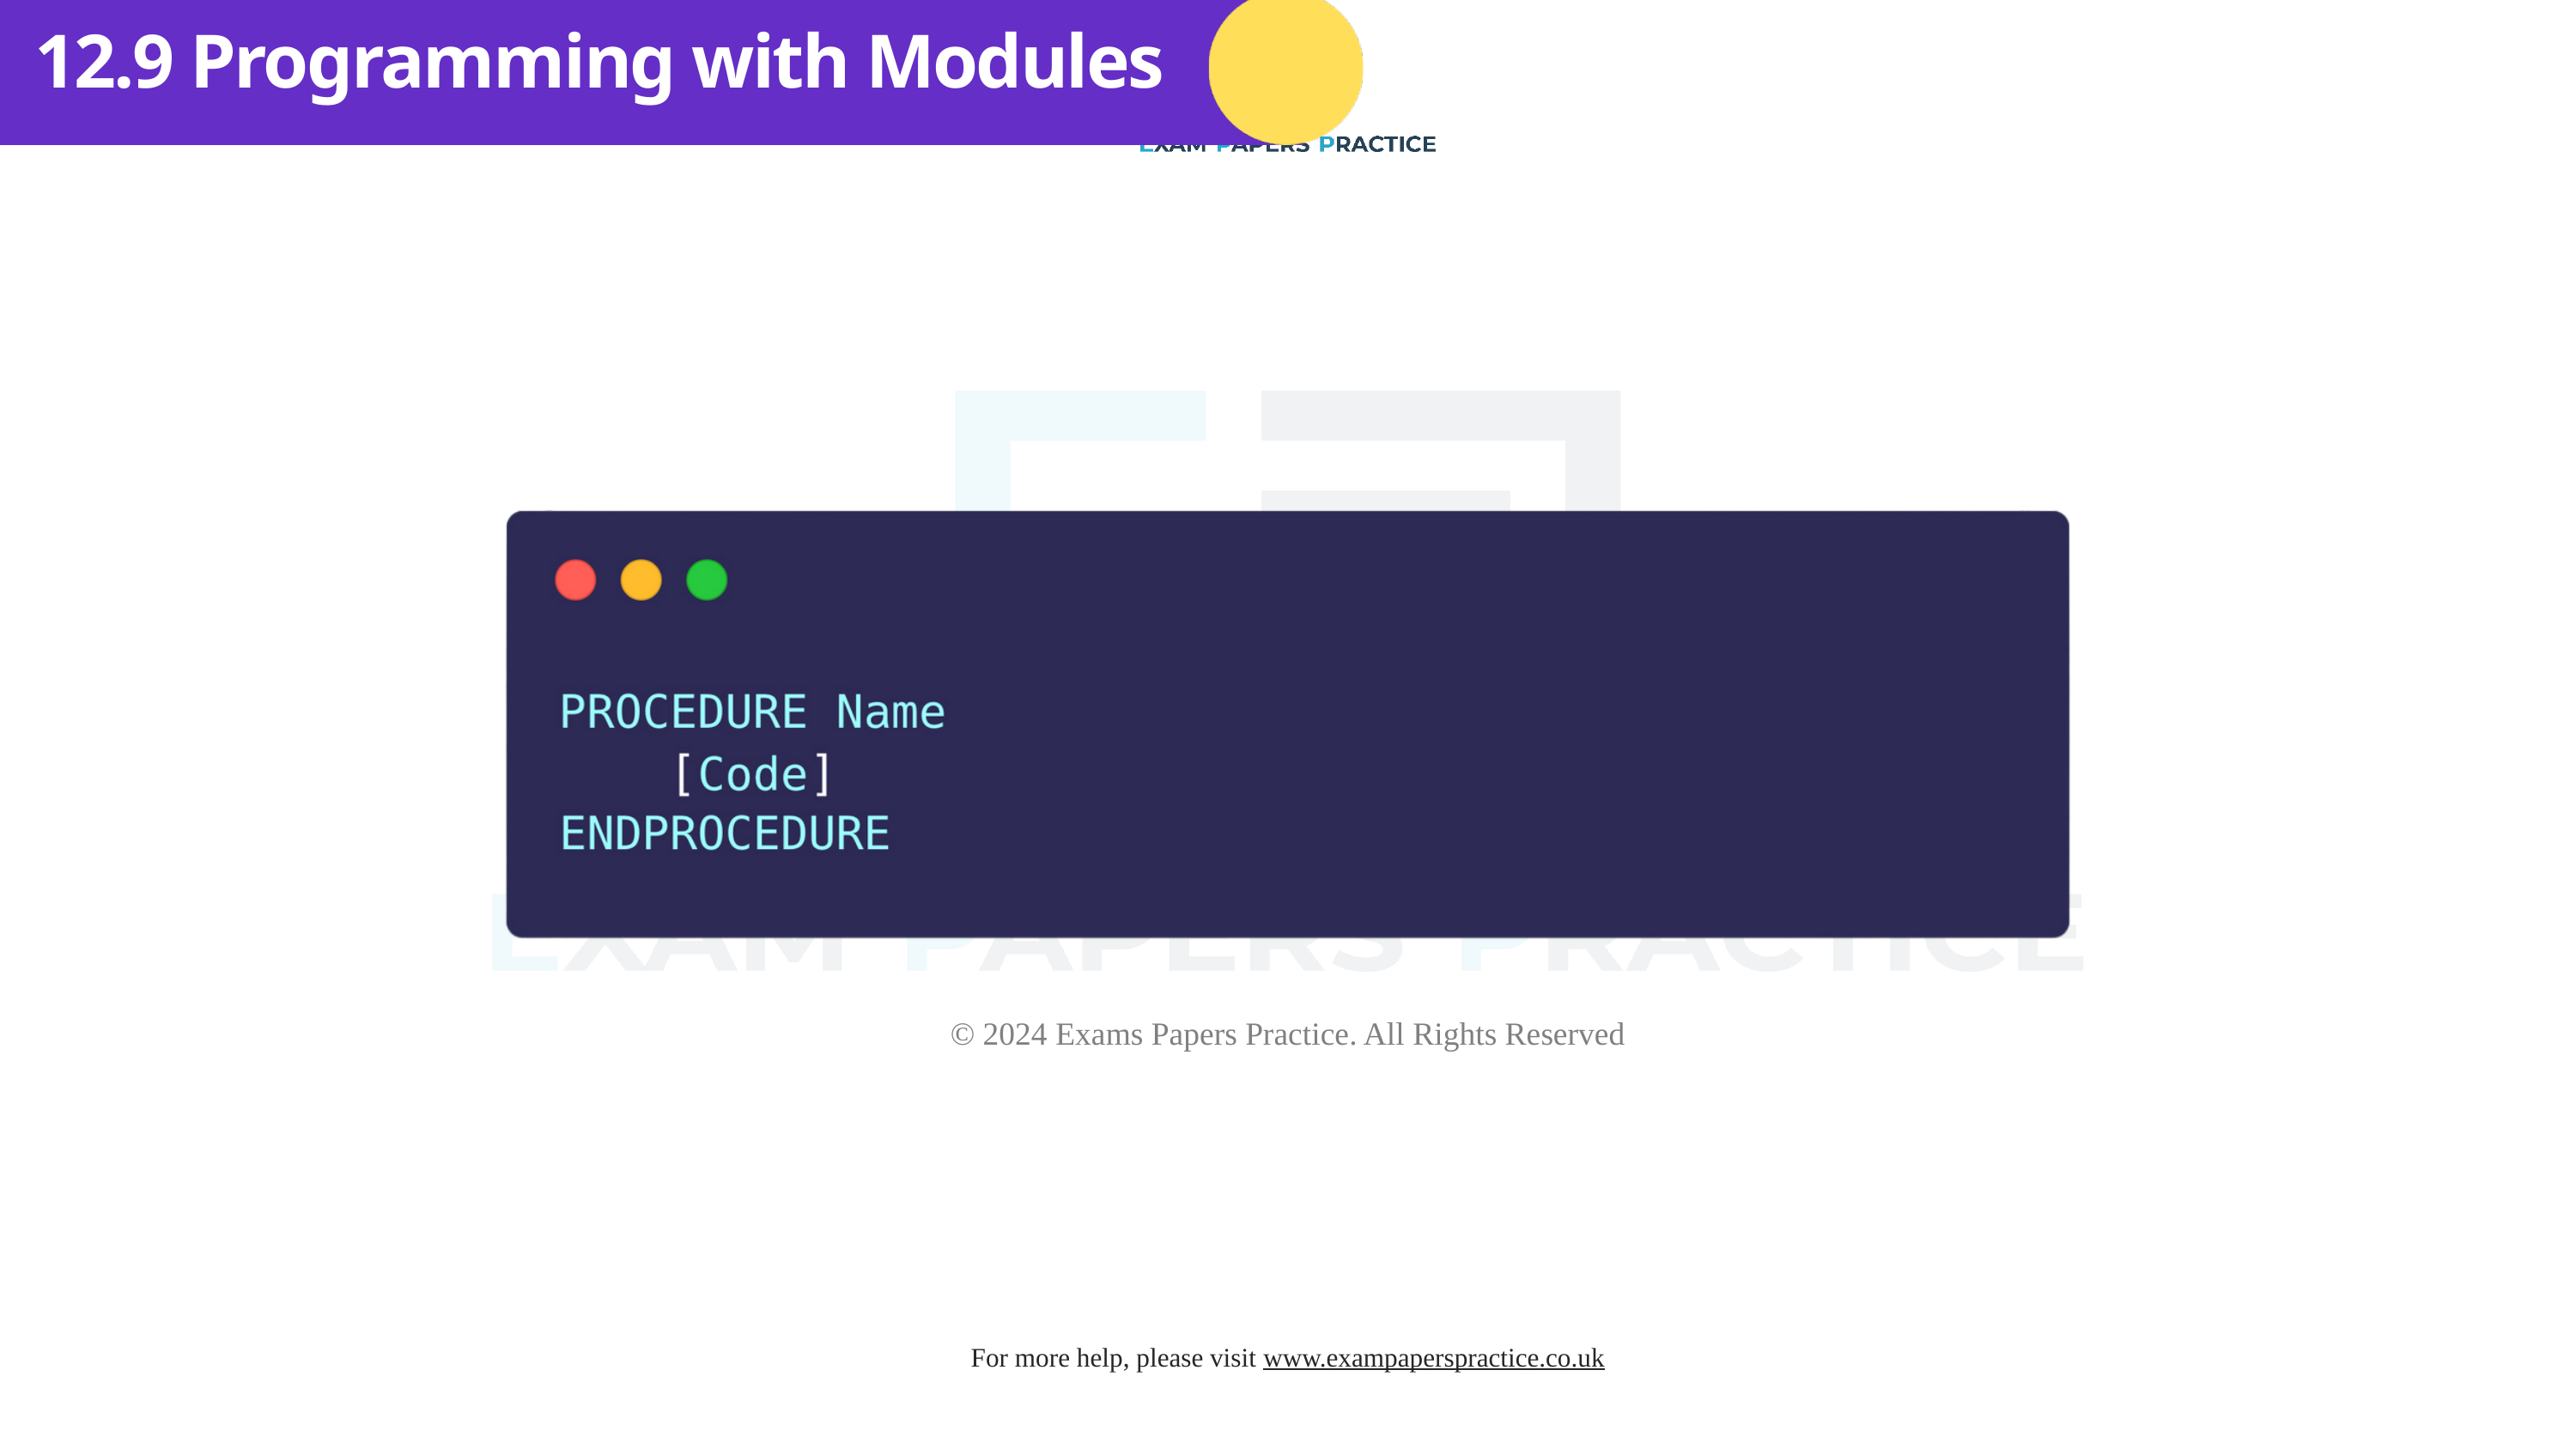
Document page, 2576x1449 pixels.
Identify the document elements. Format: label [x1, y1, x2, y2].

text_box [0, 0, 1304, 146]
text_box [1304, 0, 1364, 145]
text_box [323, 327, 2253, 1122]
